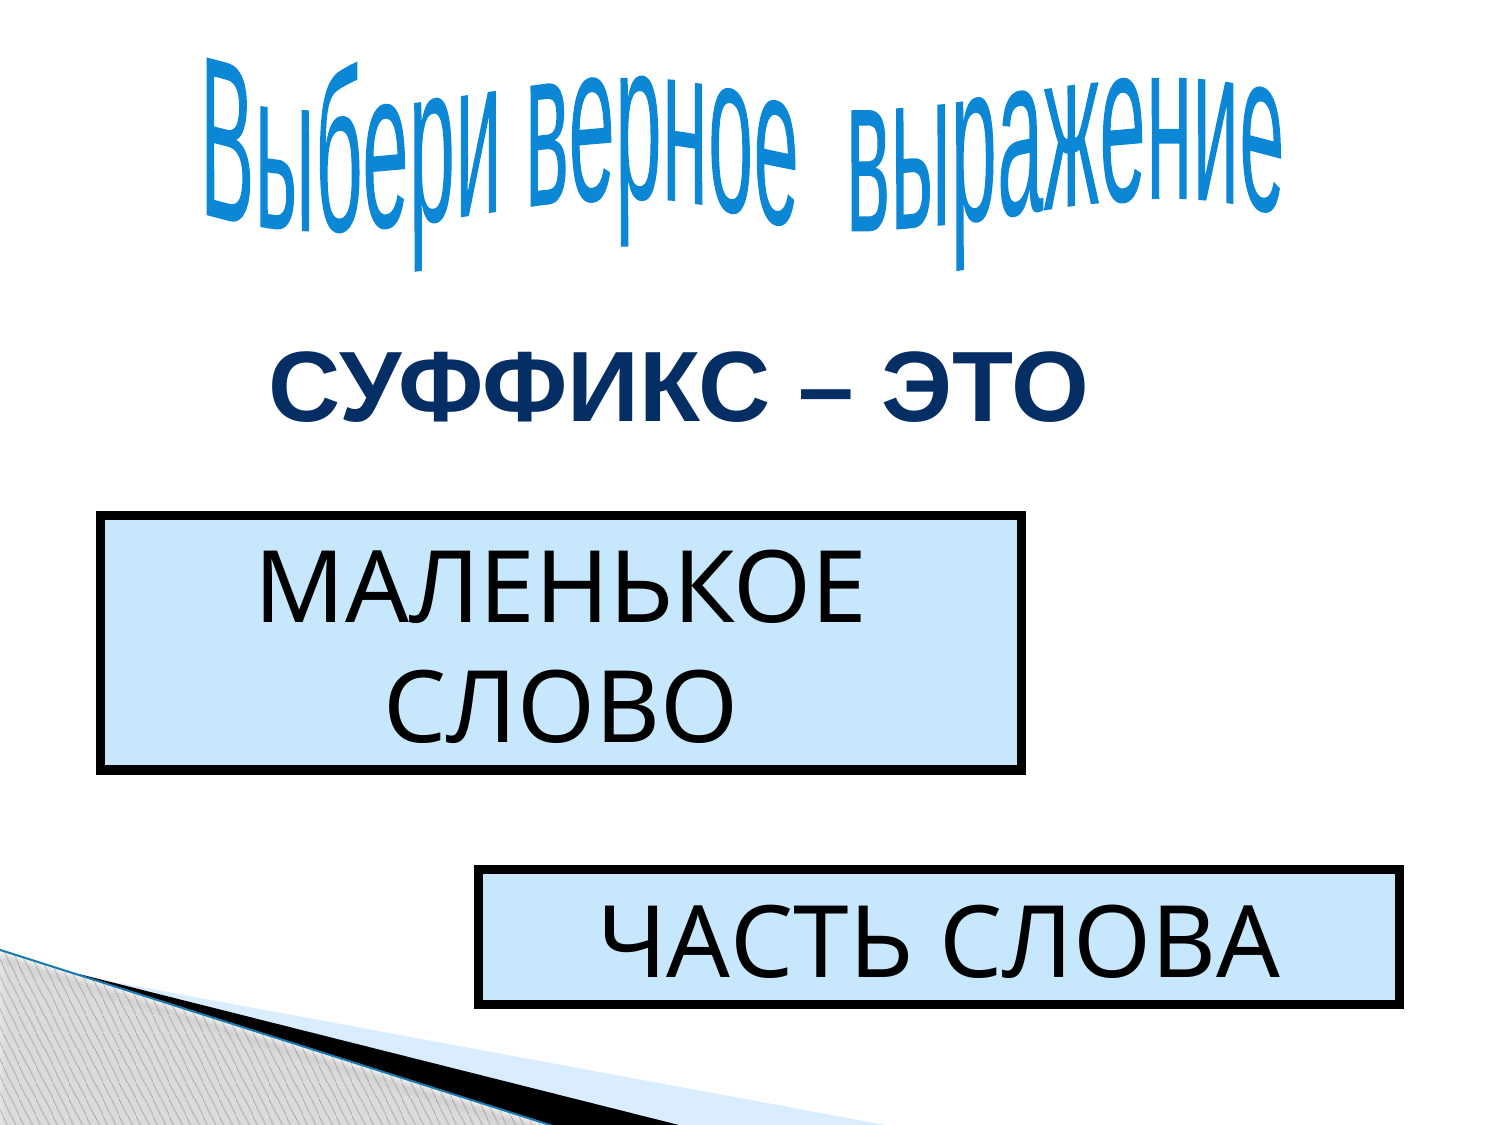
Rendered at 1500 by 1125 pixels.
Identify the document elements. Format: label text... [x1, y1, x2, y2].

text_box ЧАСТЬ СЛОВА [478, 869, 1400, 1005]
text_box МАЛЕНЬКОЕ СЛОВО [100, 515, 1022, 771]
text_box СУФФИКС – ЭТО [253, 314, 1176, 450]
